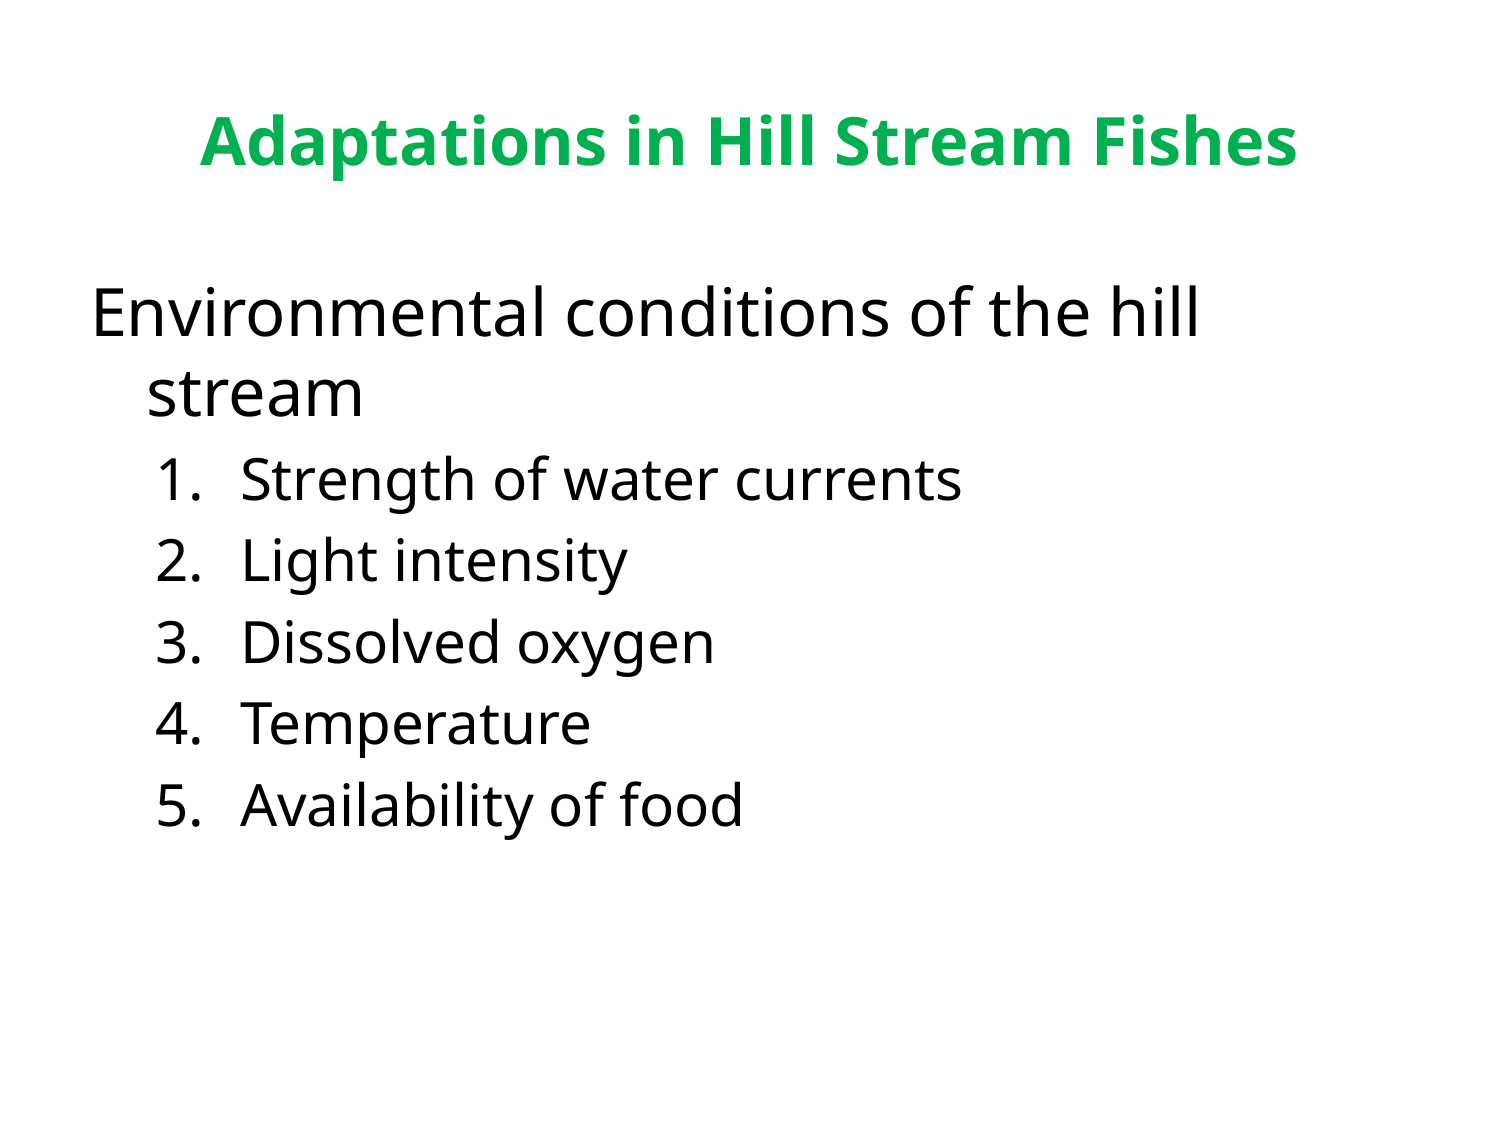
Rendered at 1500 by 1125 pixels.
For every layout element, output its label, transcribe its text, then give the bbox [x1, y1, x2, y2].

title Adaptations in Hill Stream Fishes [75, 45, 1425, 233]
list Environmental conditions of the hill stream Strength of water currents Light intensity Dissolved oxygen Temperature Availability of food [75, 262, 1425, 1005]
